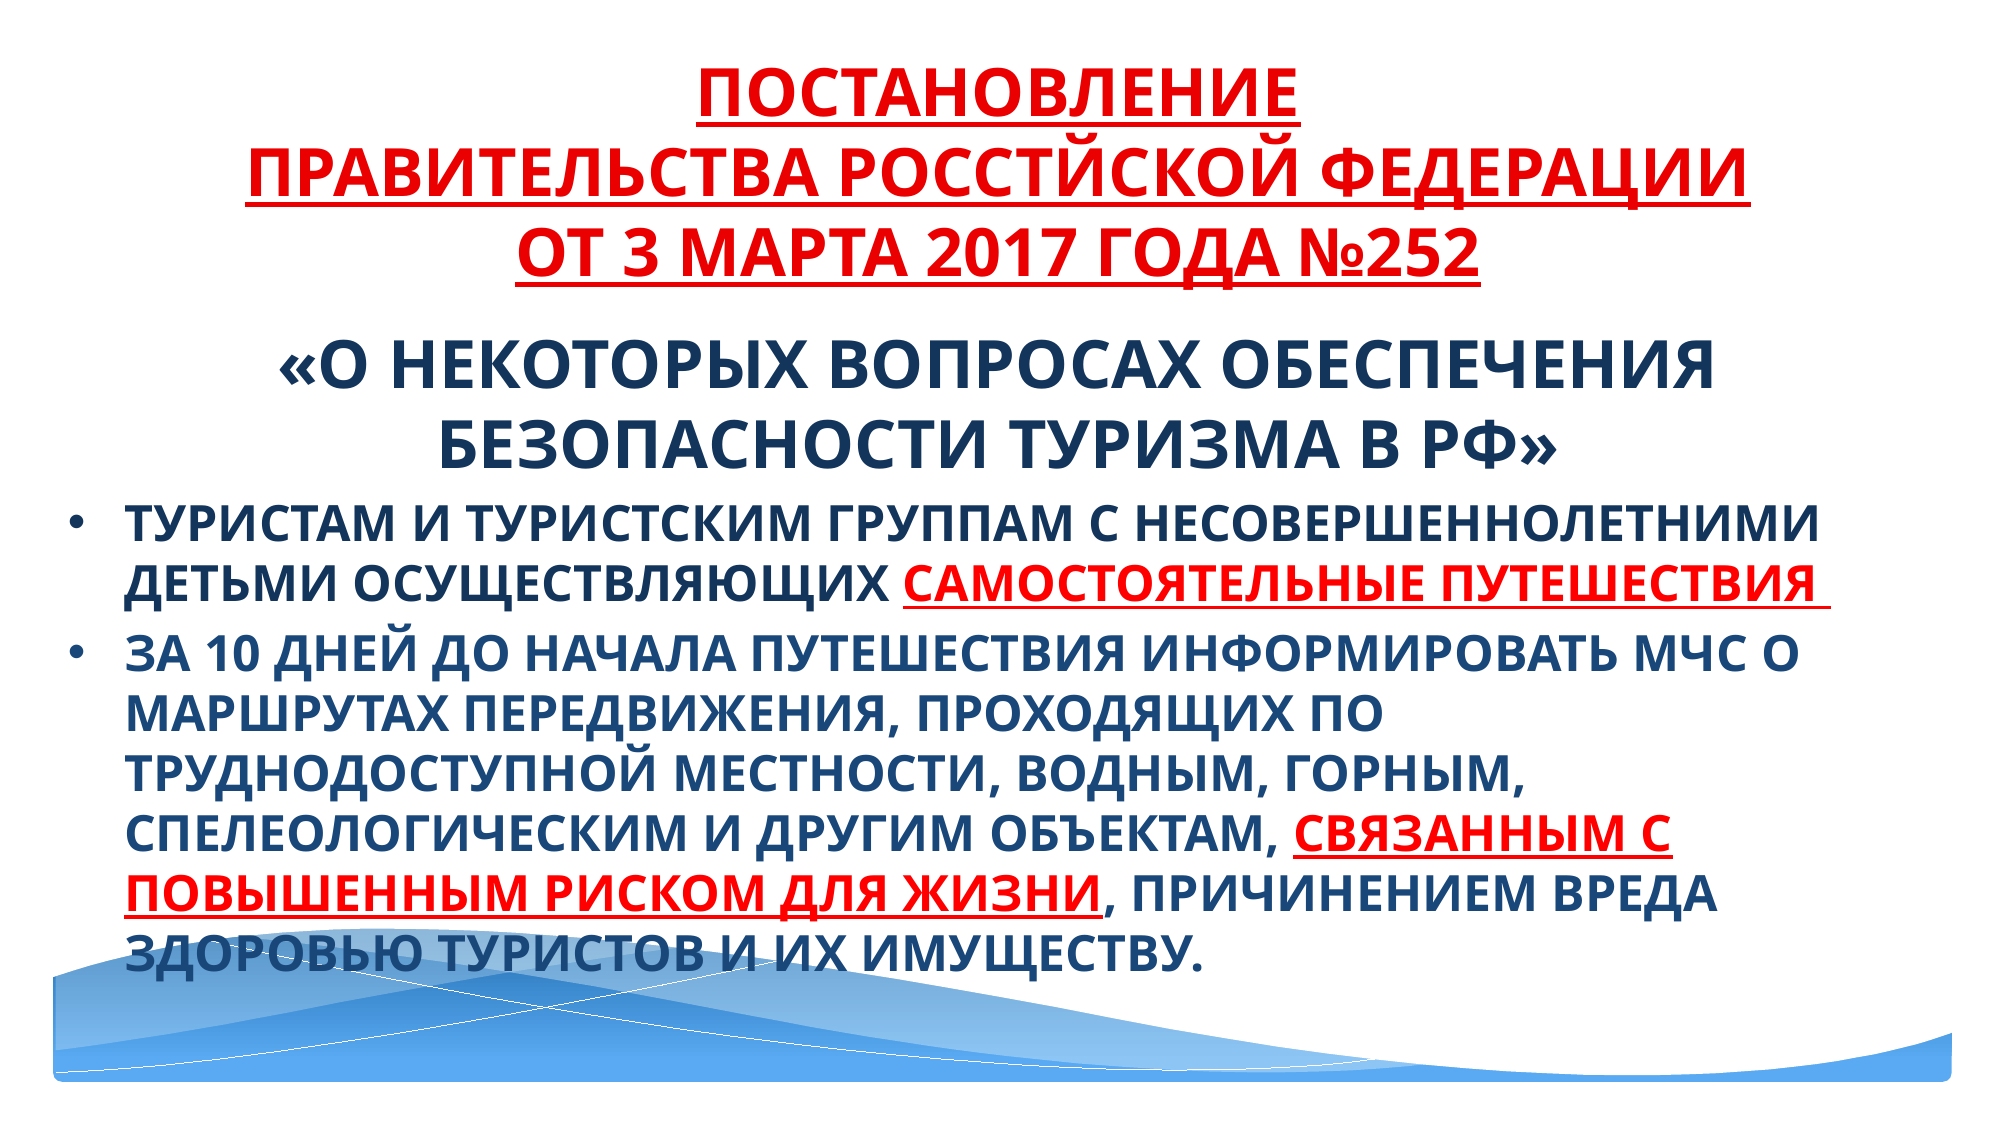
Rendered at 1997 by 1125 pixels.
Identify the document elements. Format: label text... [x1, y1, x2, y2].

list «О НЕКОТОРЫХ ВОПРОСАХ ОБЕСПЕЧЕНИЯ БЕЗОПАСНОСТИ ТУРИЗМА В РФ» ТУРИСТАМ И ТУРИСТСКИМ ГРУППАМ С НЕСОВЕРШЕННОЛЕТНИМИ ДЕТЬМИ ОСУЩЕСТВЛЯЮЩИХ САМОСТОЯТЕЛЬНЫЕ ПУТЕШЕСТВИЯ ЗА 10 ДНЕЙ ДО НАЧАЛА ПУТЕШЕСТВИЯ ИНФОРМИРОВАТЬ МЧС О МАРШРУТАХ ПЕРЕДВИЖЕНИЯ, ПРОХОДЯЩИХ ПО ТРУДНОДОСТУПНОЙ МЕСТНОСТИ, ВОДНЫМ, ГОРНЫМ, СПЕЛЕОЛОГИЧЕСКИМ И ДРУГИМ ОБЪЕКТАМ, СВЯЗАННЫМ С ПОВЫШЕННЫМ РИСКОМ ДЛЯ ЖИЗНИ, ПРИЧИНЕНИЕМ ВРЕДА ЗДОРОВЬЮ ТУРИСТОВ И ИХ ИМУЩЕСТВУ. [53, 314, 1944, 1071]
title ПОСТАНОВЛЕНИЕ ПРАВИТЕЛЬСТВА РОССТЙСКОЙ ФЕДЕРАЦИИ ОТ 3 МАРТА 2017 ГОДА №252 [53, 42, 1944, 314]
